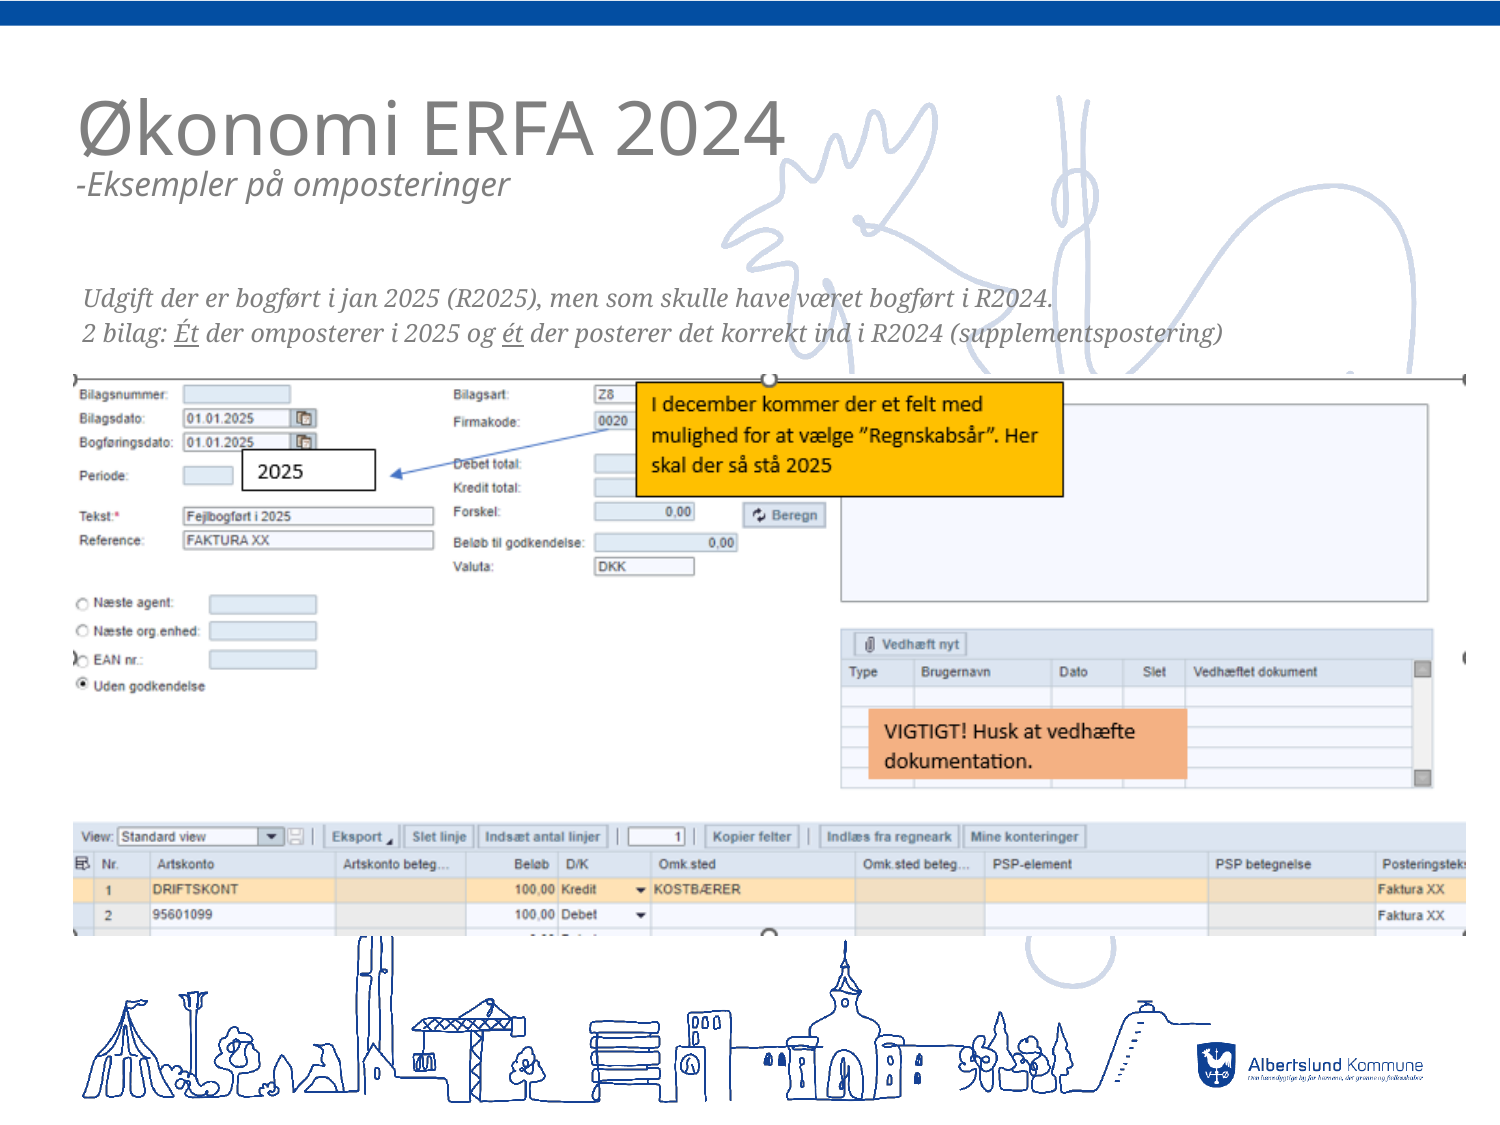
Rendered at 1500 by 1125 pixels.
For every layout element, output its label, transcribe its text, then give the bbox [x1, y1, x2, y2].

picture [82, 1028, 1500, 1103]
picture [73, 374, 1466, 936]
title Økonomi ERFA 2024 -Eksempler på omposteringer [76, 95, 1418, 279]
list Udgift der er bogført i jan 2025 (R2025), men som skulle have været bogført i R2024. 2 bilag: Ét der omposterer i 2025 og ét der posterer det korrekt ind i R2024 (supplementspostering) [82, 943, 1418, 1028]
list Udgift der er bogført i jan 2025 (R2025), men som skulle have været bogført i R2024. 2 bilag: Ét der omposterer i 2025 og ét der posterer det korrekt ind i R2024 (supplementspostering) [82, 282, 1418, 372]
